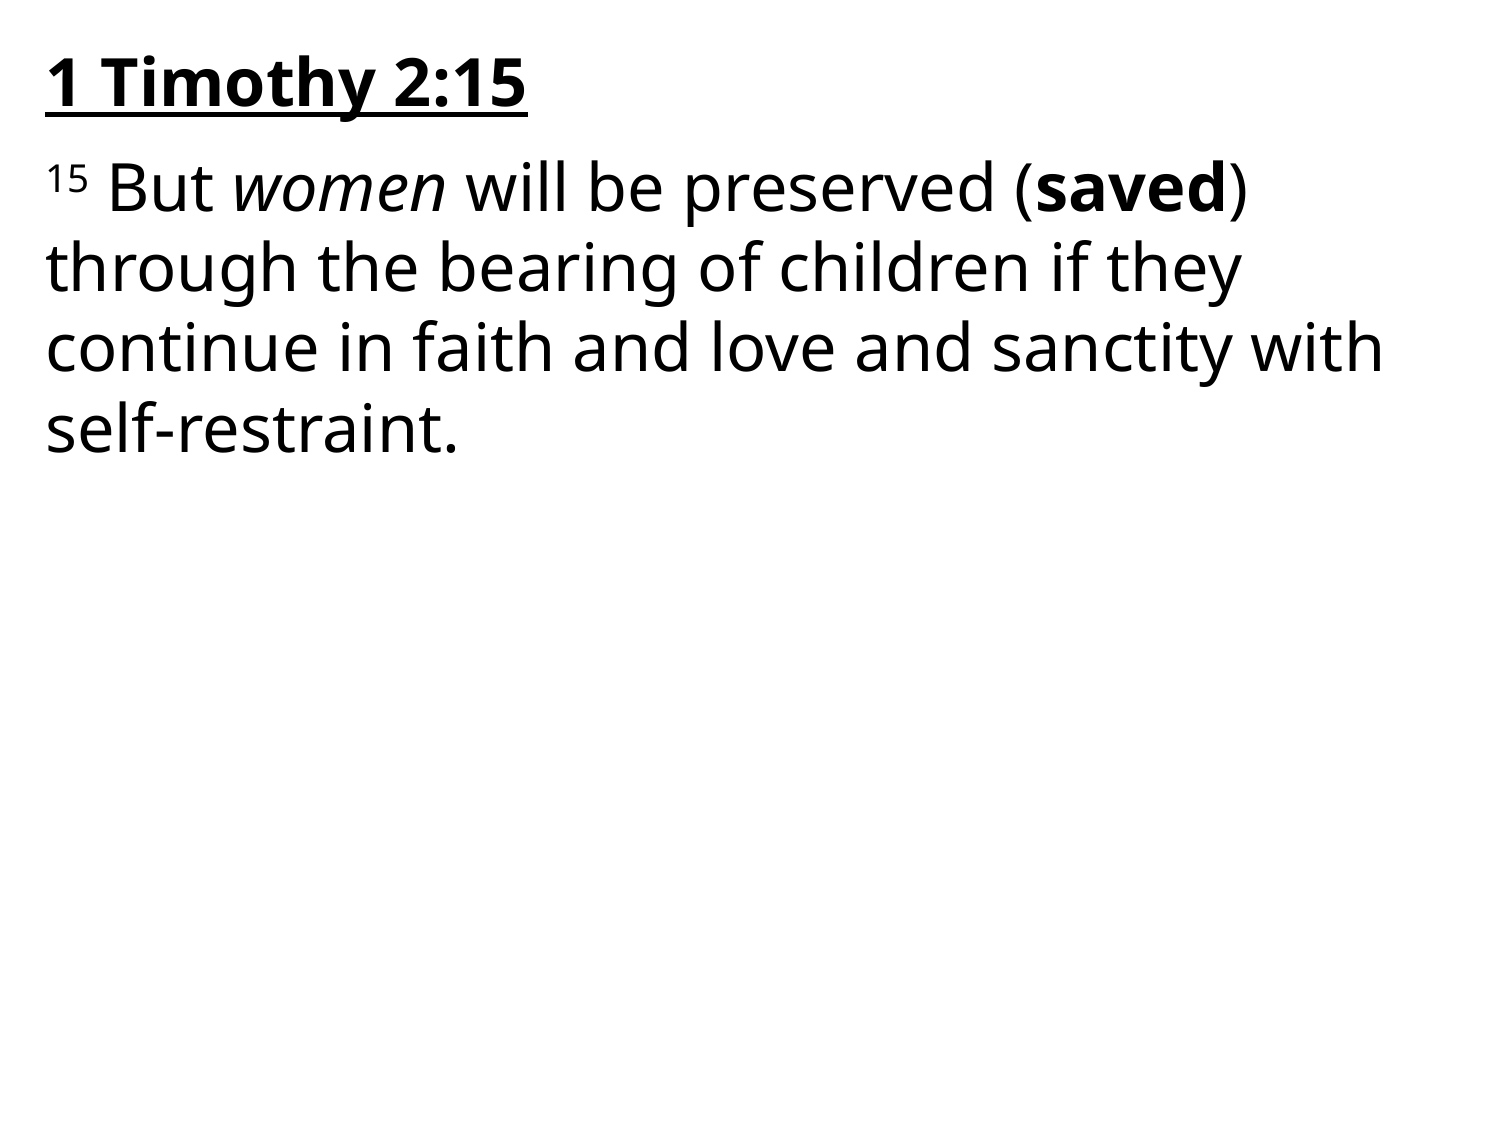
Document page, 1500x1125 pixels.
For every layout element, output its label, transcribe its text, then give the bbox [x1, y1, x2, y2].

text_box 1 Timothy 2:15 15 But women will be preserved (saved) through the bearing of children if they continue in faith and love and sanctity with self-restraint. [0, 24, 1500, 1113]
